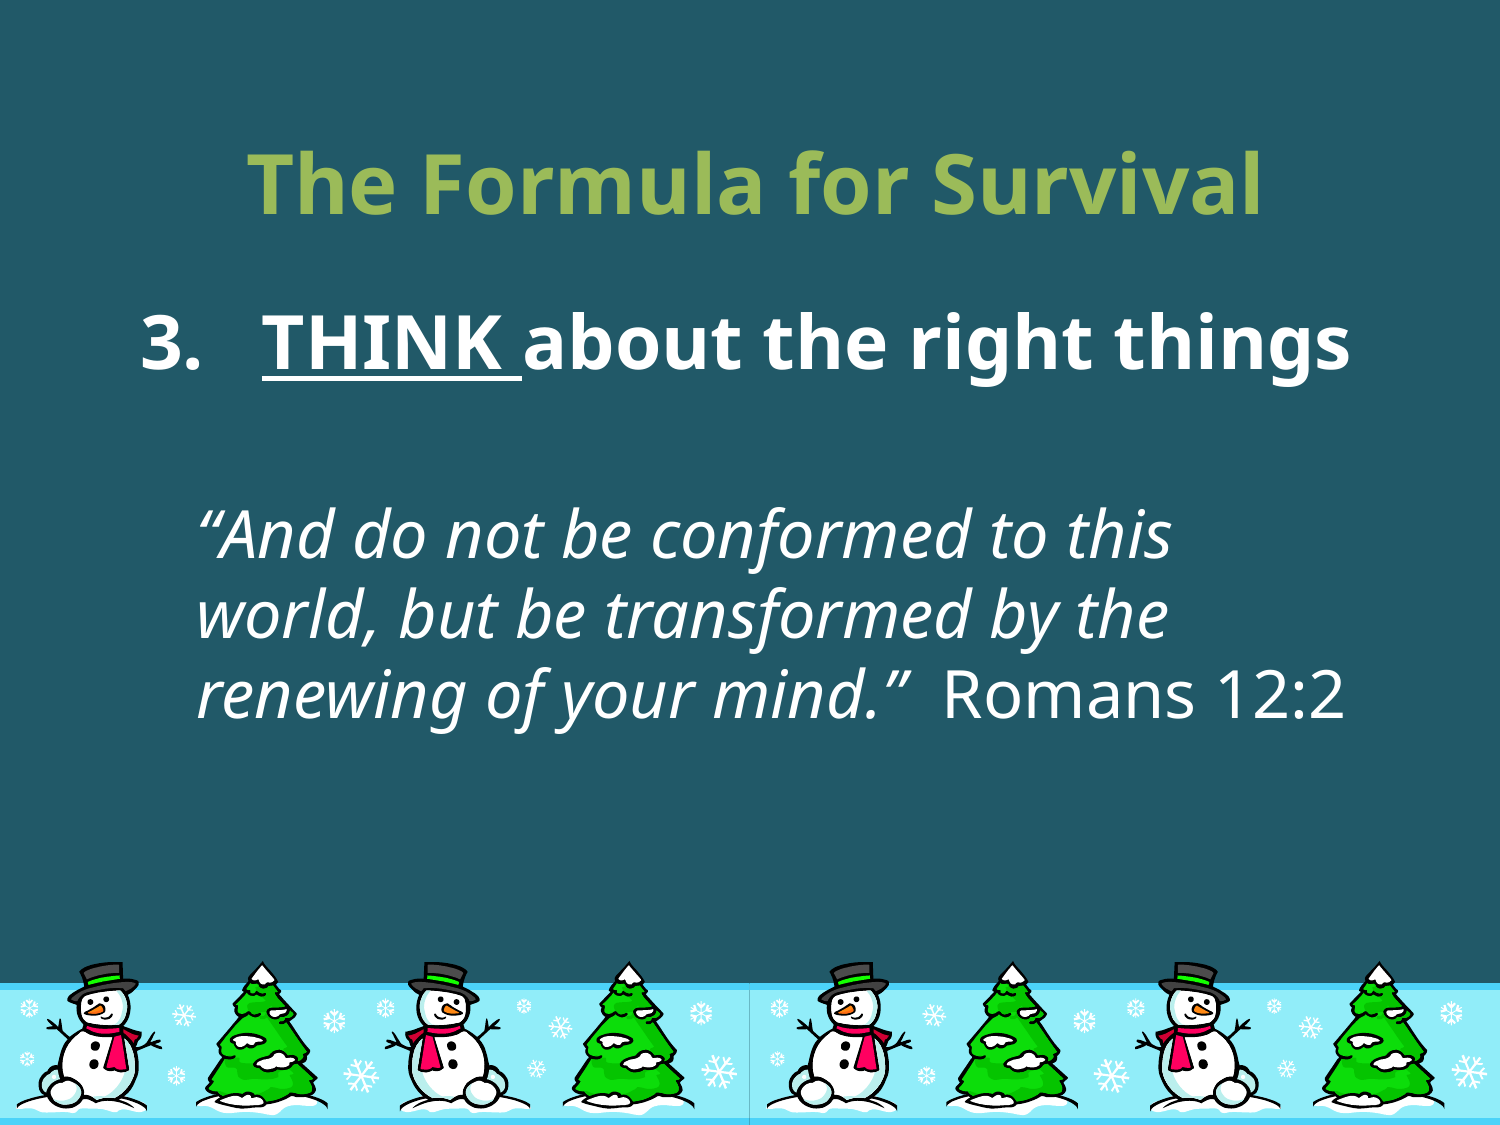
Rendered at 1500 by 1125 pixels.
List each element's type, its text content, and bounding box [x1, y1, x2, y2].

title The Formula for Survival [125, 87, 1388, 275]
list THINK about the right things “And do not be conformed to this world, but be transformed by the renewing of your mind.” Romans 12:2 [125, 287, 1388, 938]
